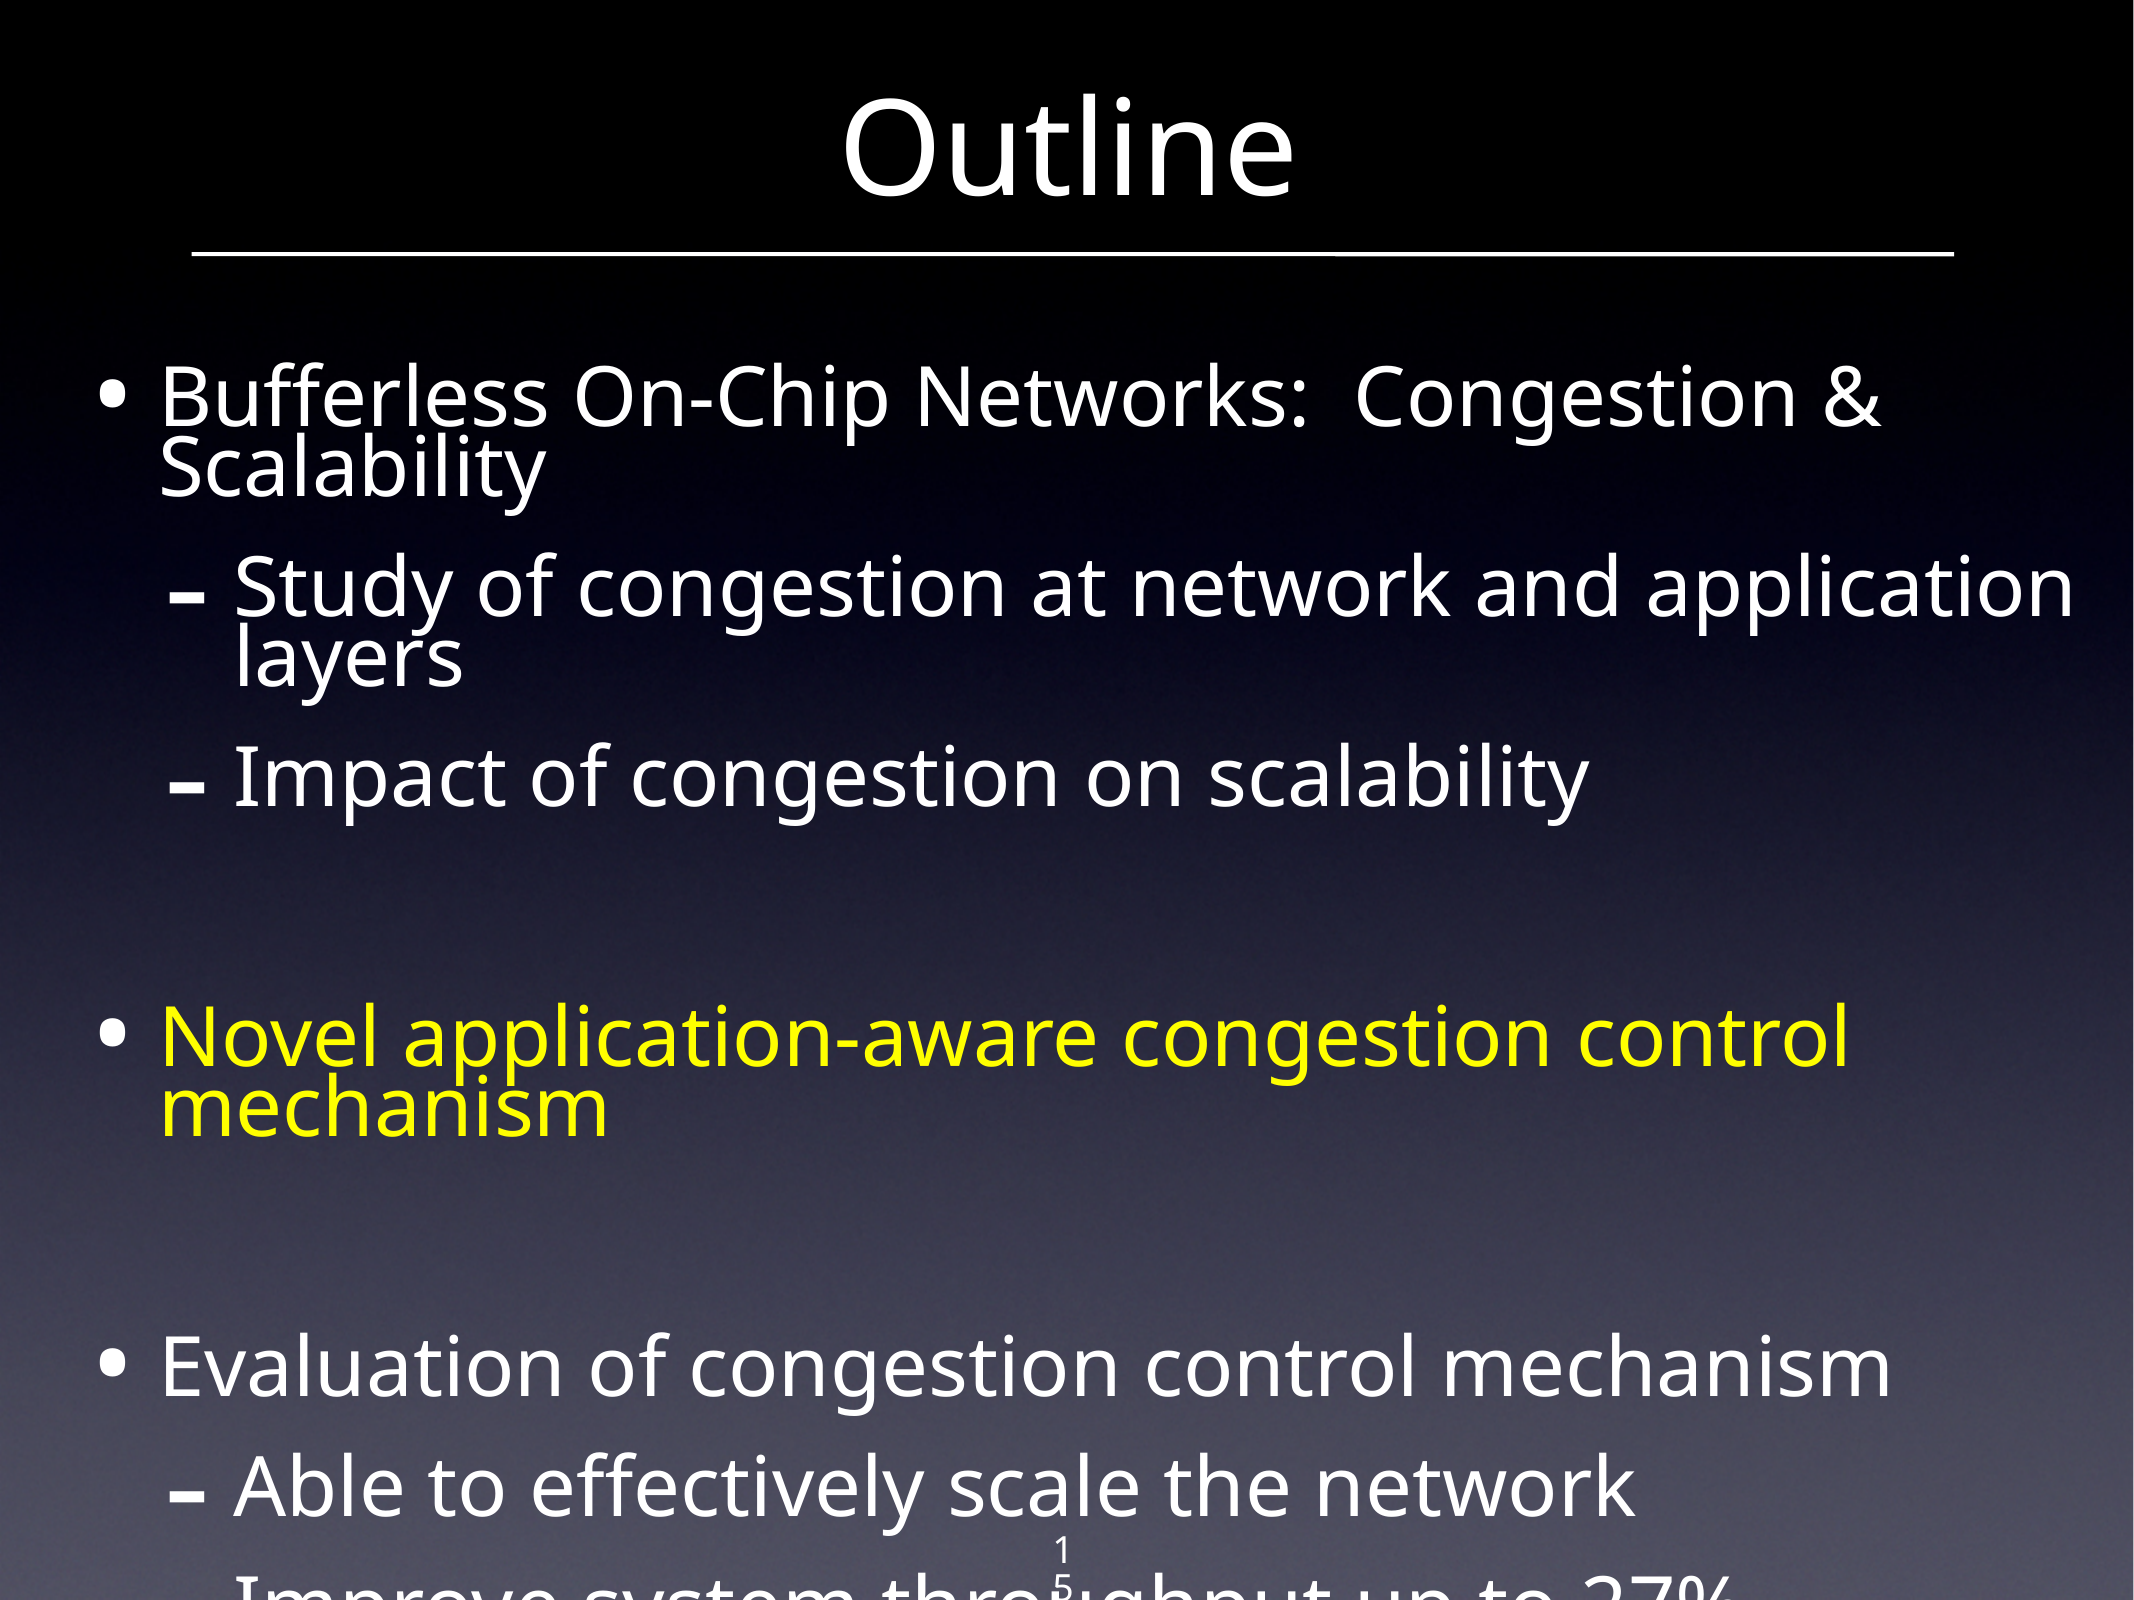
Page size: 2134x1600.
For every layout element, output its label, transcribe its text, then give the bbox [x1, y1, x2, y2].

list Bufferless On-Chip Networks: Congestion & Scalability Study of congestion at network and application layers Impact of congestion on scalability Novel application-aware congestion control mechanism Evaluation of congestion control mechanism Able to effectively scale the network Improve system throughput up to 27% [31, 362, 2100, 1488]
slide_number 15 [1036, 1518, 1095, 1580]
title Outline [62, 41, 2075, 242]
picture [0, 0, 2134, 1600]
